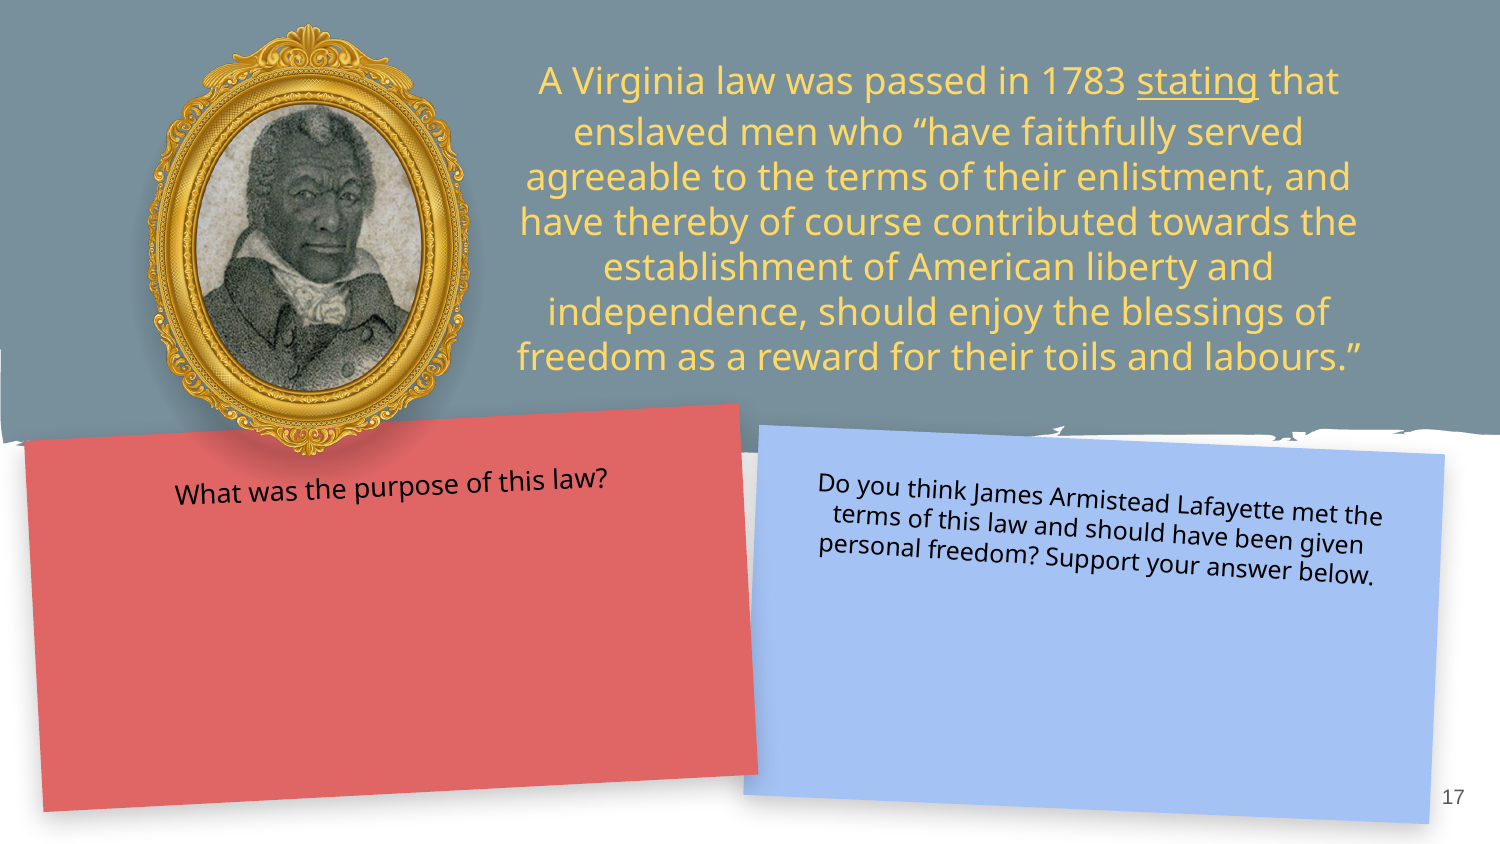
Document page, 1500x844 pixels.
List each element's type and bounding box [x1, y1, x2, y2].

picture [0, 22, 1500, 490]
picture [1218, 360, 1228, 368]
picture [571, 352, 581, 358]
picture [777, 352, 787, 358]
picture [550, 352, 560, 358]
picture [614, 352, 626, 368]
picture [1062, 352, 1074, 368]
picture [993, 352, 1003, 358]
picture [1132, 360, 1142, 368]
picture [1262, 352, 1274, 368]
picture [808, 350, 817, 367]
picture [1286, 350, 1297, 368]
picture [682, 360, 692, 368]
picture [1240, 352, 1252, 368]
picture [907, 352, 919, 368]
picture [591, 352, 603, 368]
picture [1176, 352, 1188, 368]
picture [862, 352, 874, 368]
picture [731, 360, 741, 368]
picture [795, 350, 804, 365]
picture [826, 360, 836, 368]
